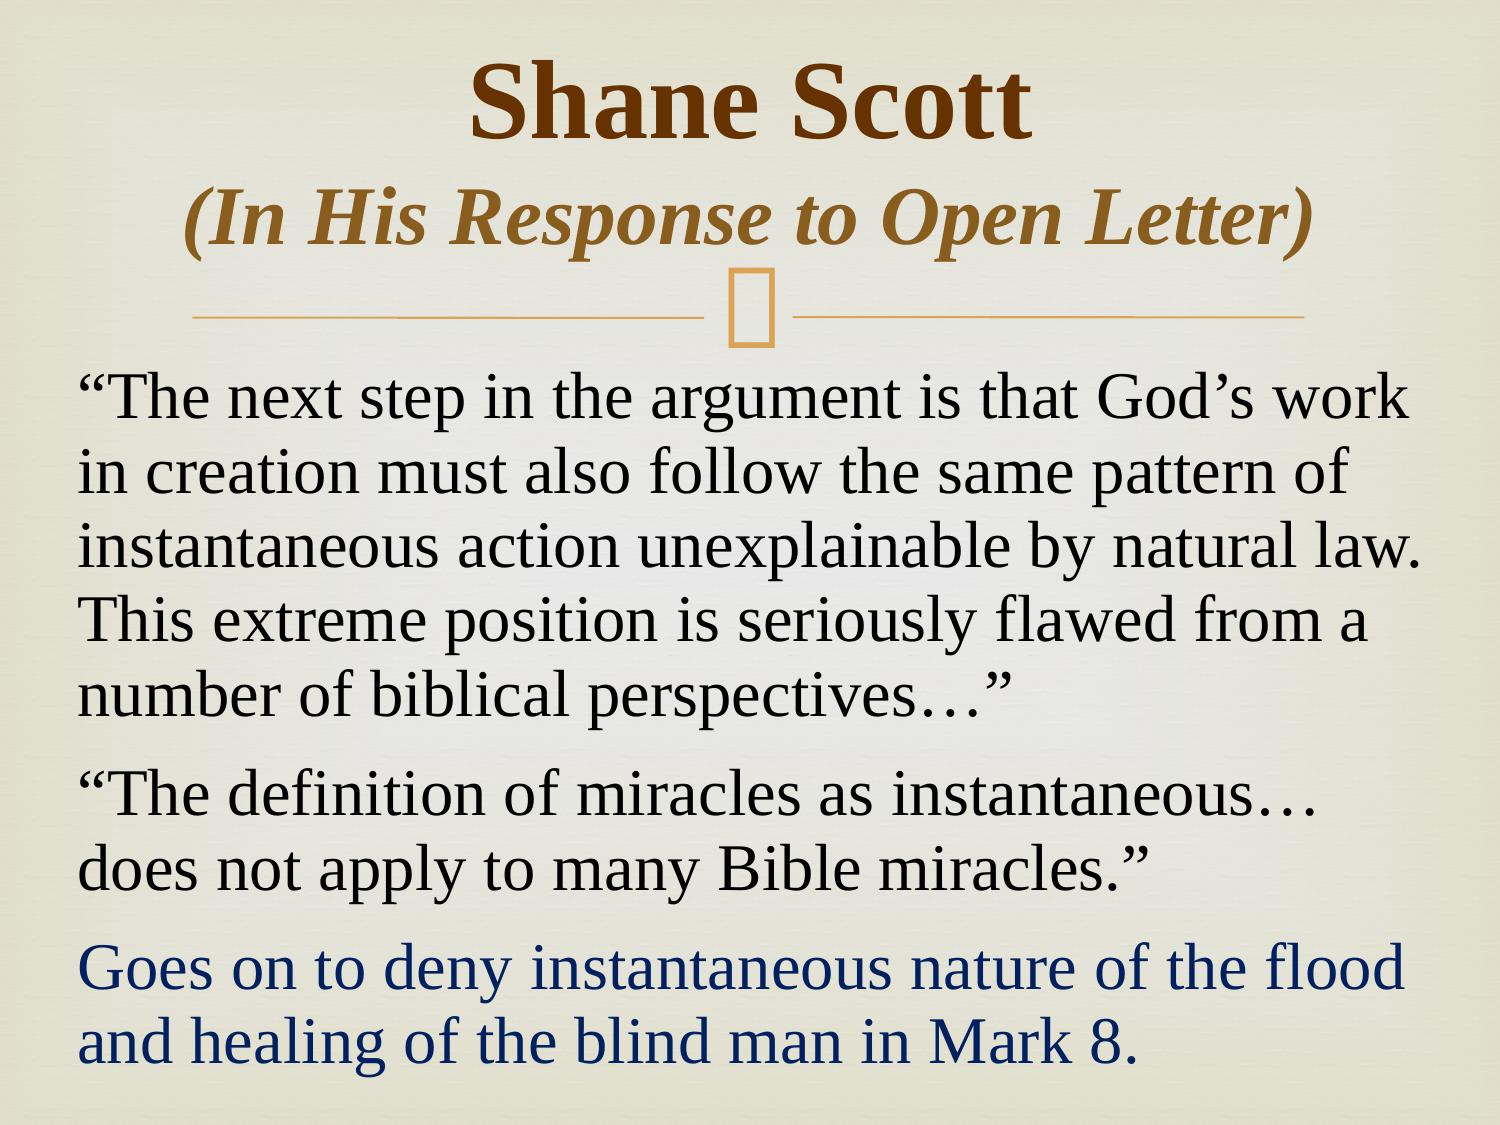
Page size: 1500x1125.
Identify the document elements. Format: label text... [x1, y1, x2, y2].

title Shane Scott (In His Response to Open Letter) [112, 50, 1388, 238]
text_box “The next step in the argument is that God’s work in creation must also follow the same pattern of instantaneous action unexplainable by natural law. This extreme position is seriously flawed from a number of biblical perspectives…” “The definition of miracles as instantaneous… does not apply to many Bible miracles.” Goes on to deny instantaneous nature of the flood and healing of the blind man in Mark 8. [62, 352, 1463, 1086]
